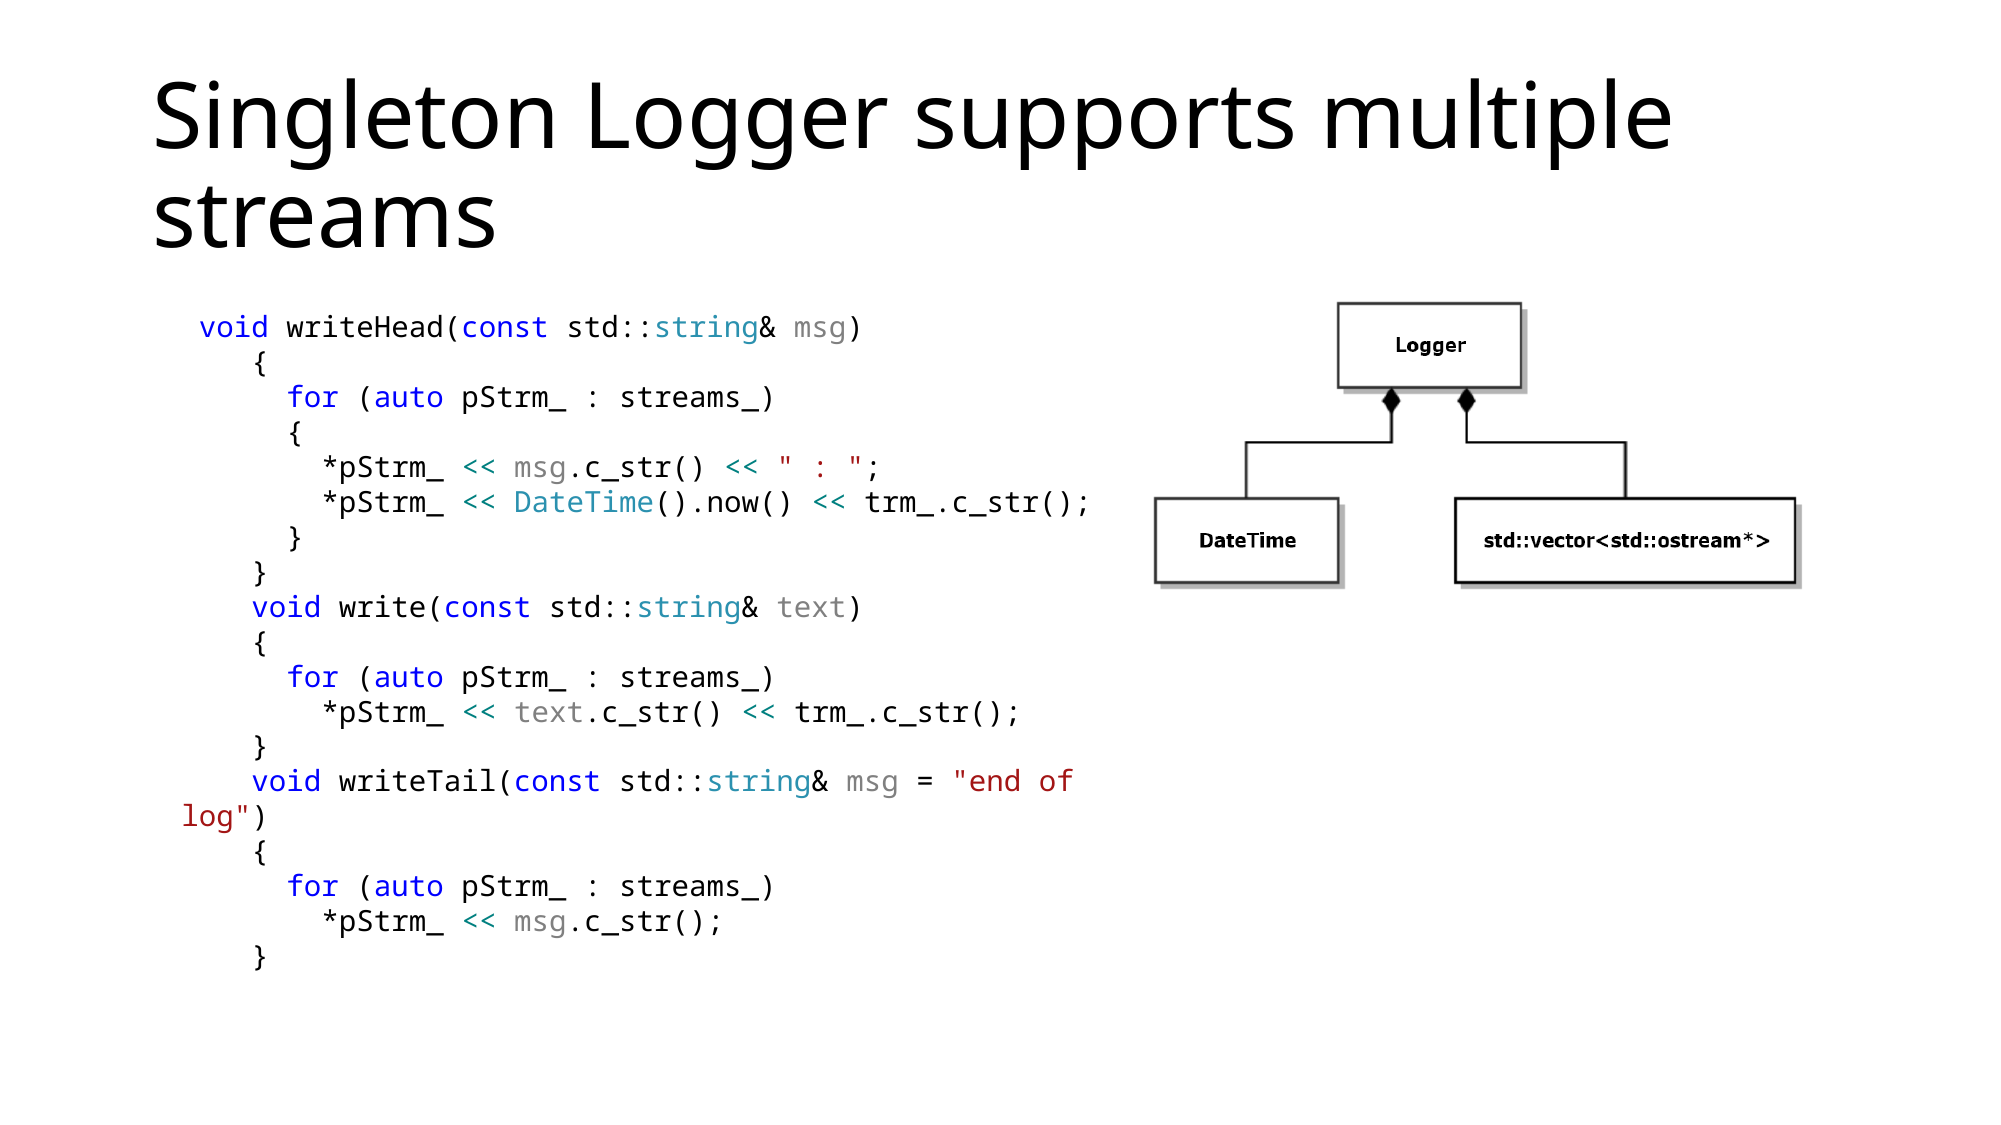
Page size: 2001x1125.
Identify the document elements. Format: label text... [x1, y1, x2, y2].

text_box void writeHead(const std::string& msg) { for (auto pStrm_ : streams_) { *pStrm_ << msg.c_str() << " : "; *pStrm_ << DateTime().now() << trm_.c_str(); } } void write(const std::string& text) { for (auto pStrm_ : streams_) *pStrm_ << text.c_str() << trm_.c_str(); } void writeTail(const std::string& msg = "end of log") { for (auto pStrm_ : streams_) *pStrm_ << msg.c_str(); } [166, 300, 1167, 980]
picture [1098, 204, 1863, 680]
title Singleton Logger supports multiple streams [137, 59, 1863, 278]
